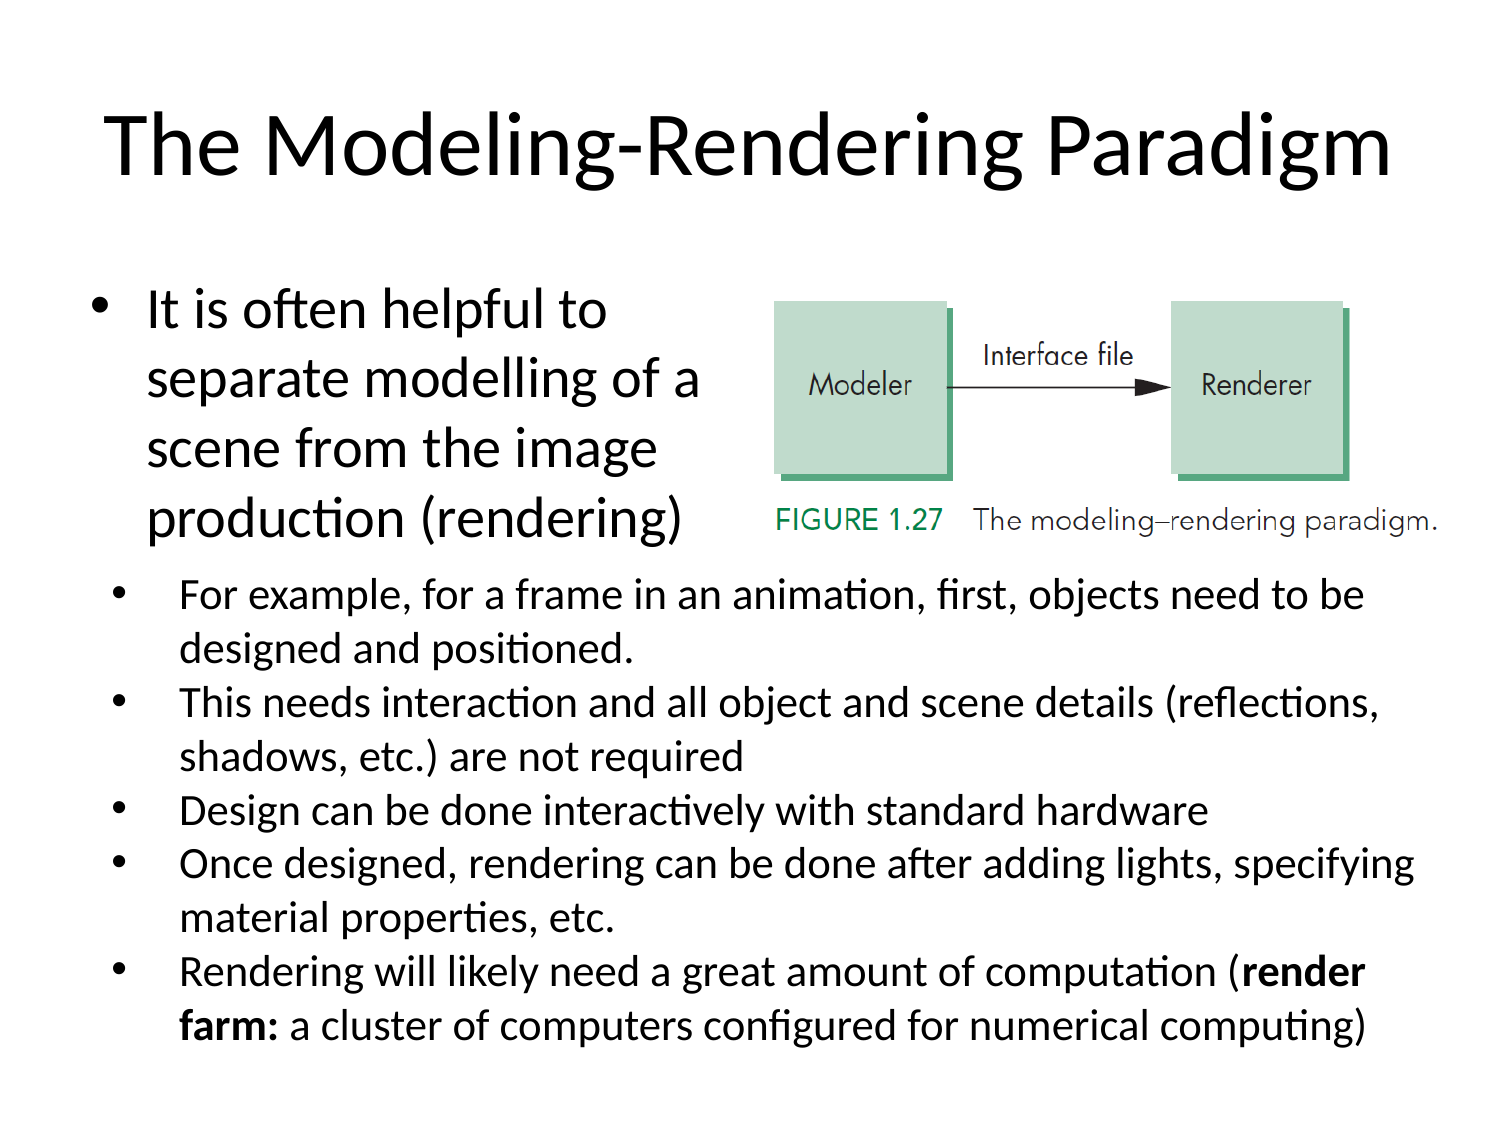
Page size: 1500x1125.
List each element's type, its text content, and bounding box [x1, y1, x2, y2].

text_box The Modeling-Rendering Paradigm [75, 45, 1425, 233]
text_box For example, for a frame in an animation, first, objects need to be designed and positioned. This needs interaction and all object and scene details (reflections, shadows, etc.) are not required Design can be done interactively with standard hardware Once designed, rendering can be done after adding lights, specifying material properties, etc. Rendering will likely need a great amount of computation (render farm: a cluster of computers configured for numerical computing) [96, 557, 1434, 1068]
picture [774, 301, 1438, 538]
text_box It is often helpful to separate modelling of a scene from the image production (rendering) [75, 262, 738, 563]
